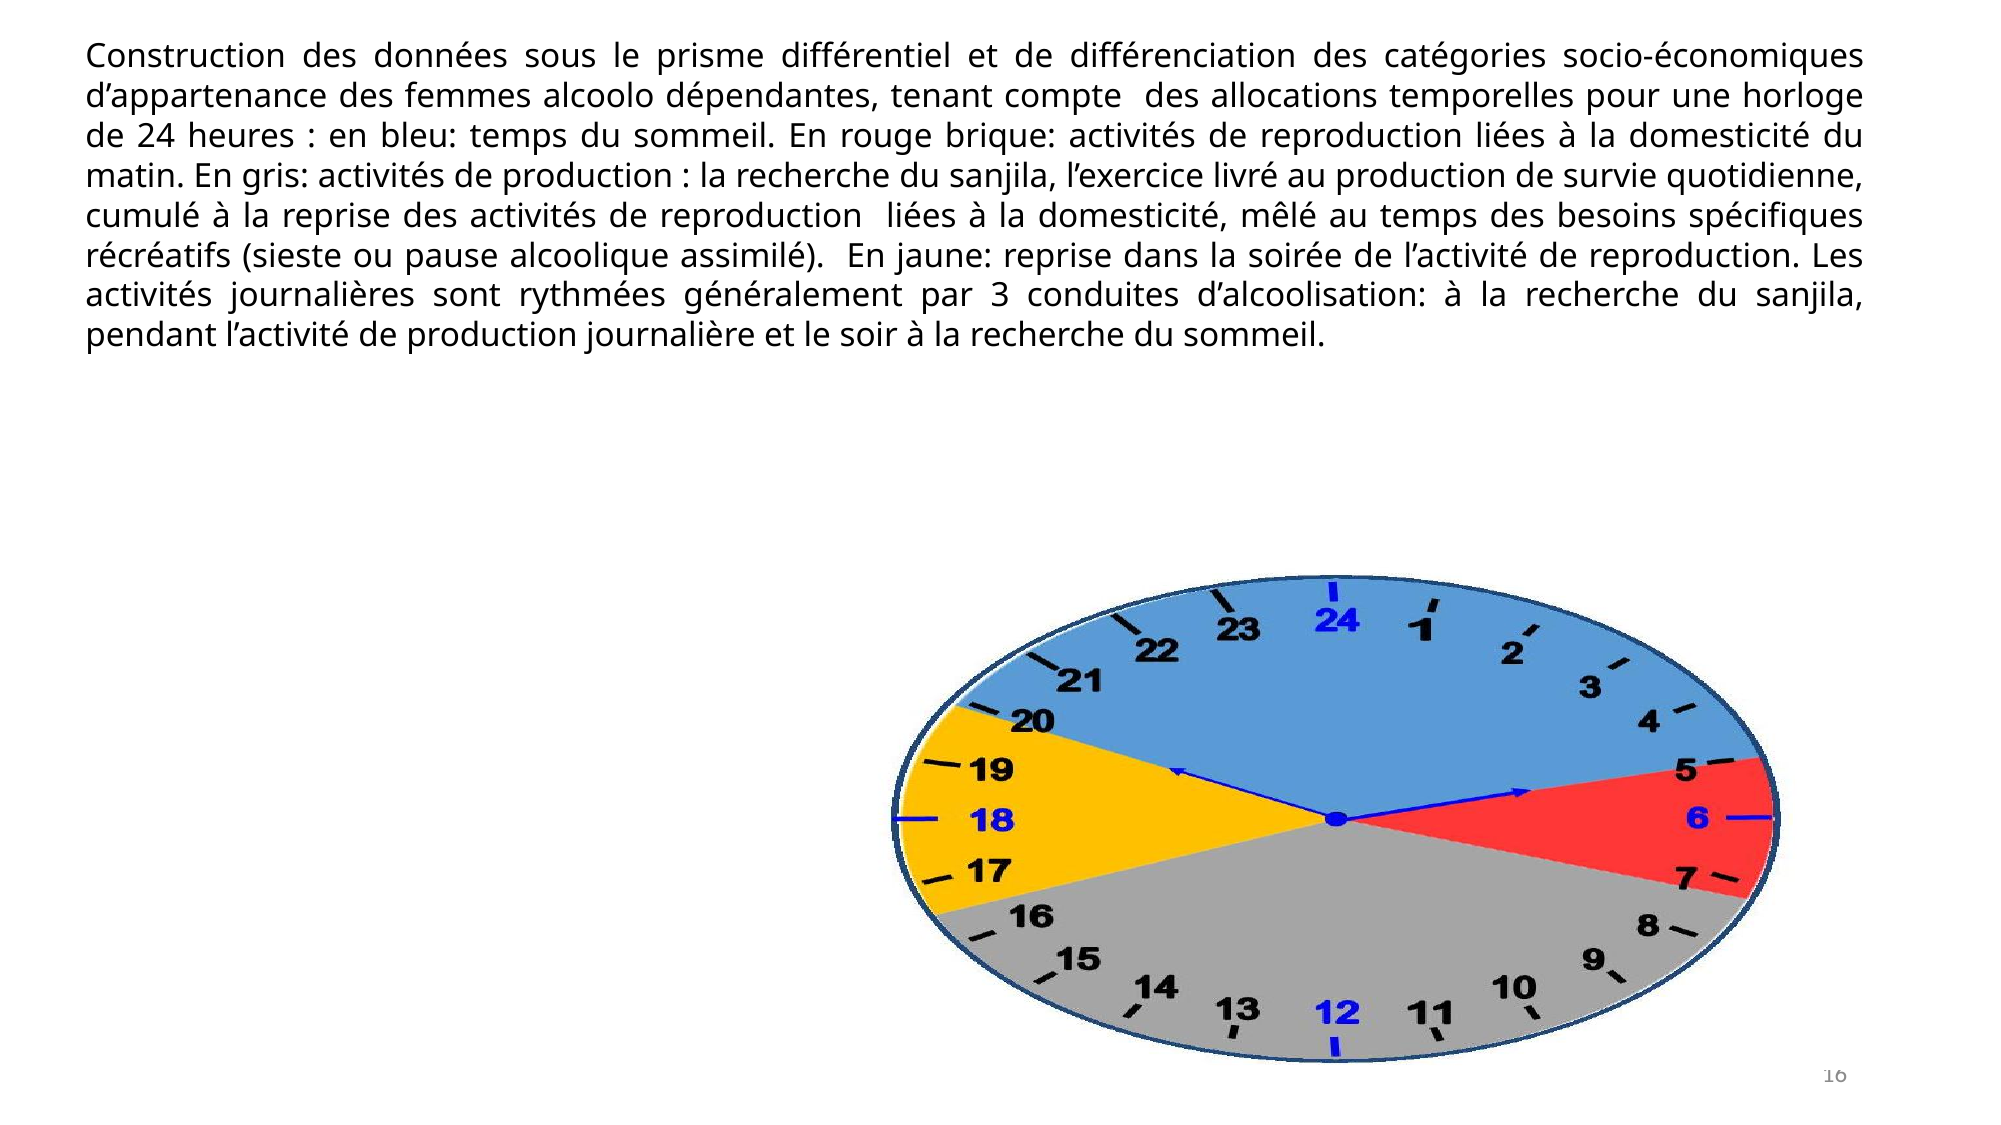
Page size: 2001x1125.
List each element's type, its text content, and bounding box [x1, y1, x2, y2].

text_box Construction des données sous le prisme différentiel et de différenciation des catégories socio-économiques d’appartenance des femmes alcoolo dépendantes, tenant compte des allocations temporelles pour une horloge de 24 heures : en bleu: temps du sommeil. En rouge brique: activités de reproduction liées à la domesticité du matin. En gris: activités de production : la recherche du sanjila, l’exercice livré au production de survie quotidienne, cumulé à la reprise des activités de reproduction liées à la domesticité, mêlé au temps des besoins spécifiques récréatifs (sieste ou pause alcoolique assimilé). En jaune: reprise dans la soirée de l’activité de reproduction. Les activités journalières sont rythmées généralement par 3 conduites d’alcoolisation: à la recherche du sanjila, pendant l’activité de production journalière et le soir à la recherche du sommeil. [70, 26, 1882, 1125]
slide_number 16 [1412, 1070, 1863, 1103]
picture [795, 550, 1882, 1070]
